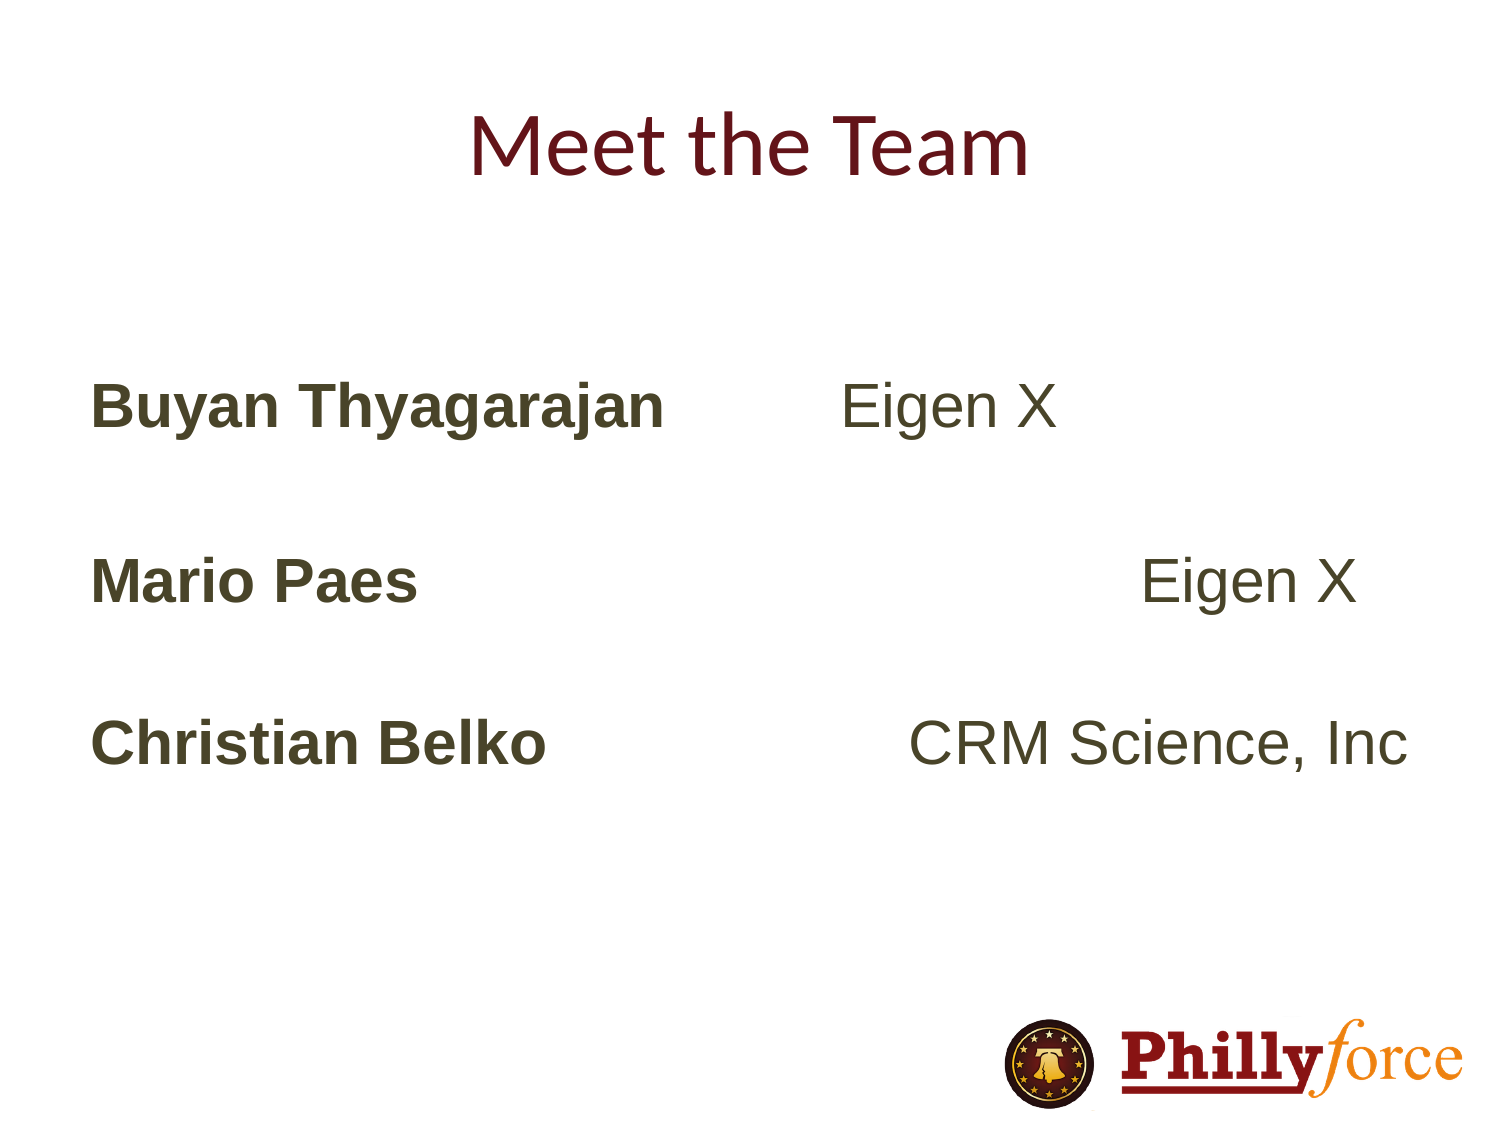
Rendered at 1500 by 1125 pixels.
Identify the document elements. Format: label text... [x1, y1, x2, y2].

list Buyan Thyagarajan Eigen X Mario Paes Eigen X Christian Belko CRM Science, Inc [75, 262, 1425, 997]
title Meet the Team [75, 45, 1425, 233]
picture [1001, 1009, 1494, 1111]
